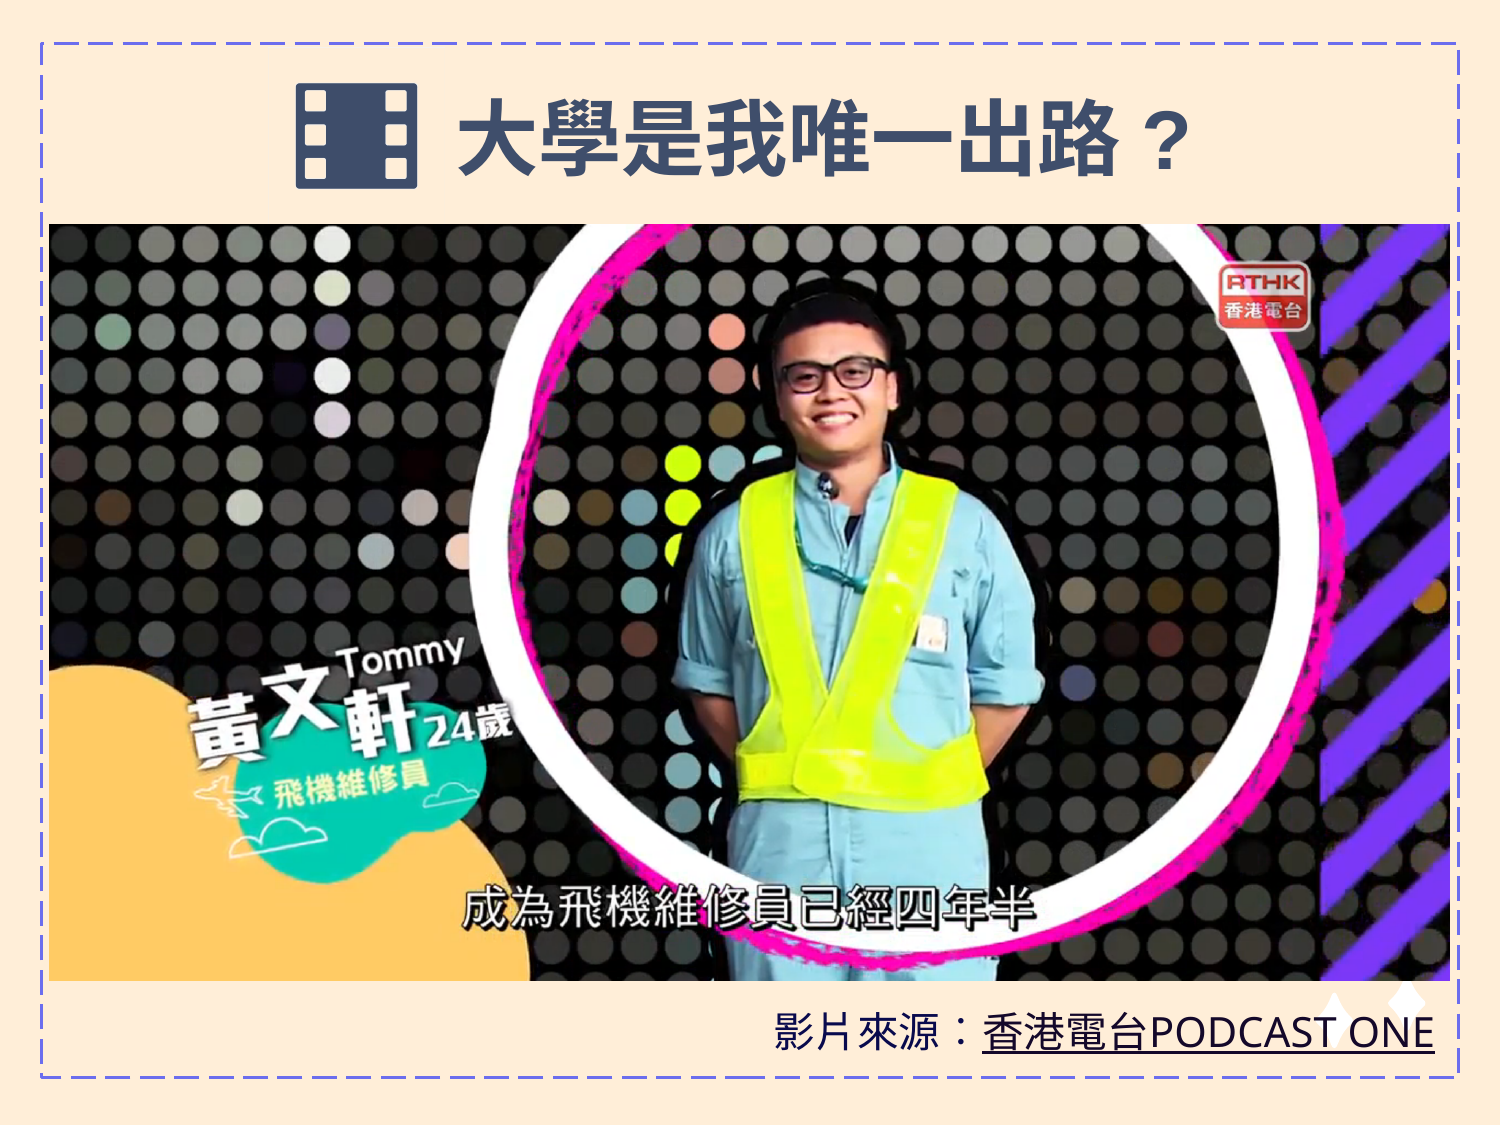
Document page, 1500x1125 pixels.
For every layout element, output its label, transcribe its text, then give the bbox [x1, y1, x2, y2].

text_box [268, 47, 1232, 224]
text_box 影片來源︰香港電台PODCAST ONE [737, 1001, 1451, 1071]
picture [49, 224, 1450, 981]
